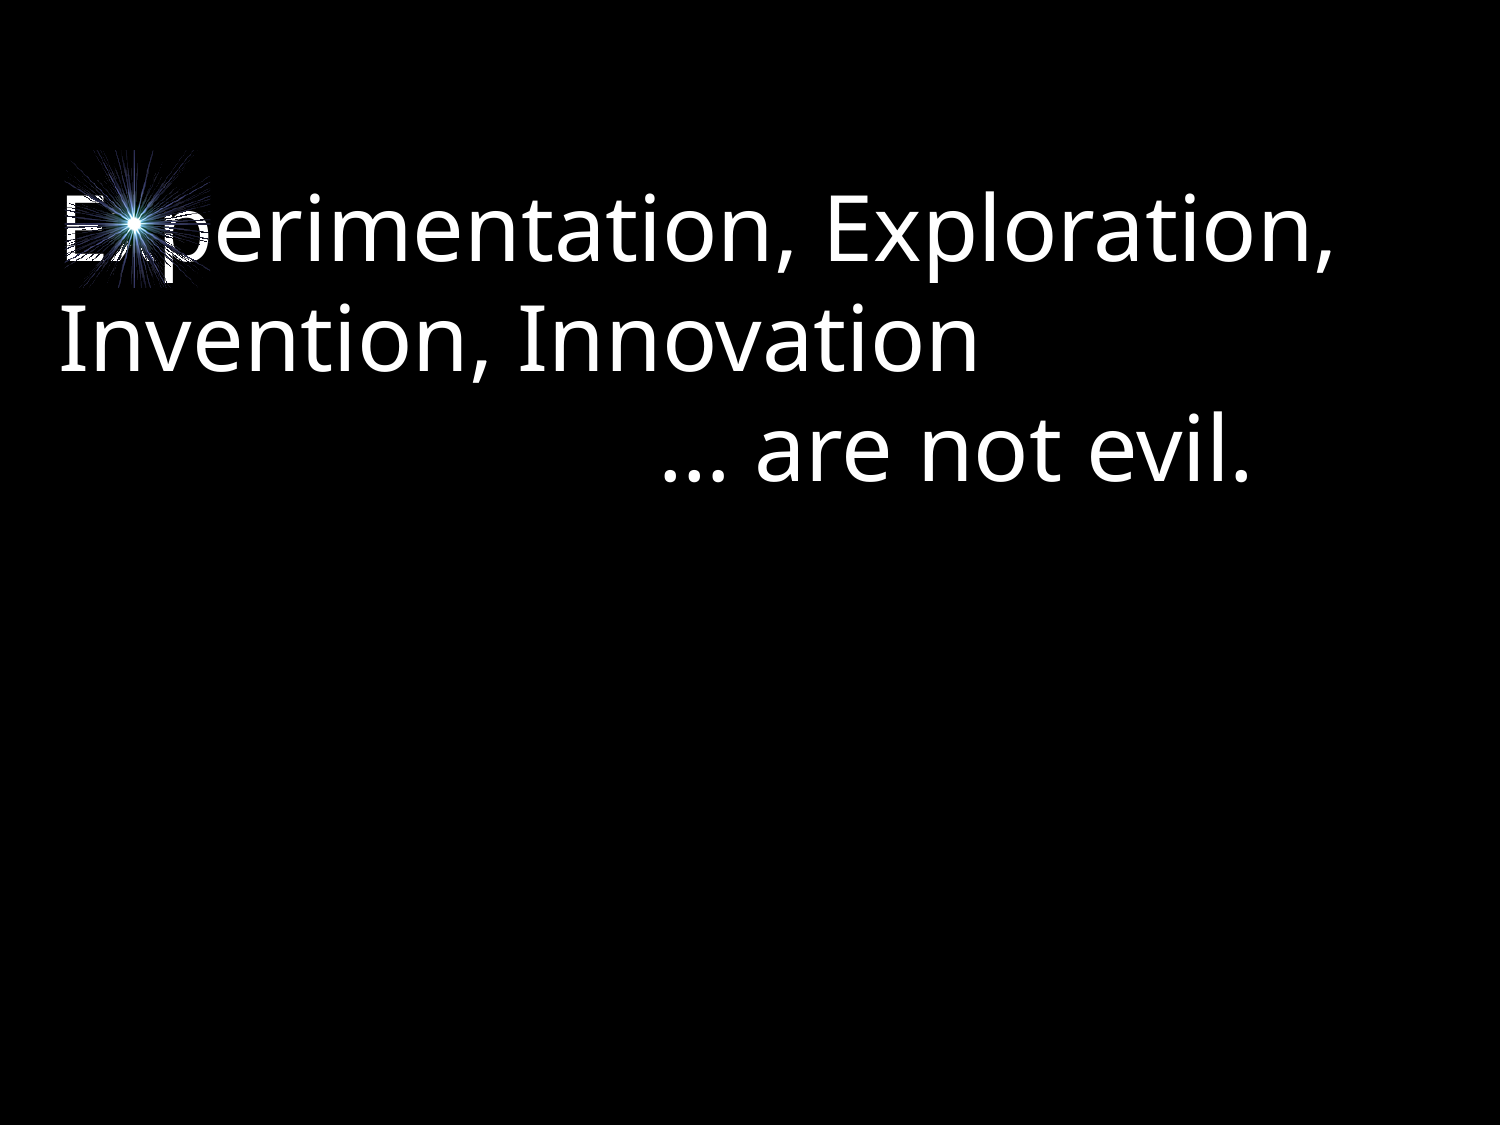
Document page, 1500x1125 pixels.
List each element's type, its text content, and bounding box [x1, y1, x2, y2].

text_box Experimentation, Exploration, Invention, Innovation … are not evil. [43, 162, 1379, 508]
picture [64, 149, 211, 288]
